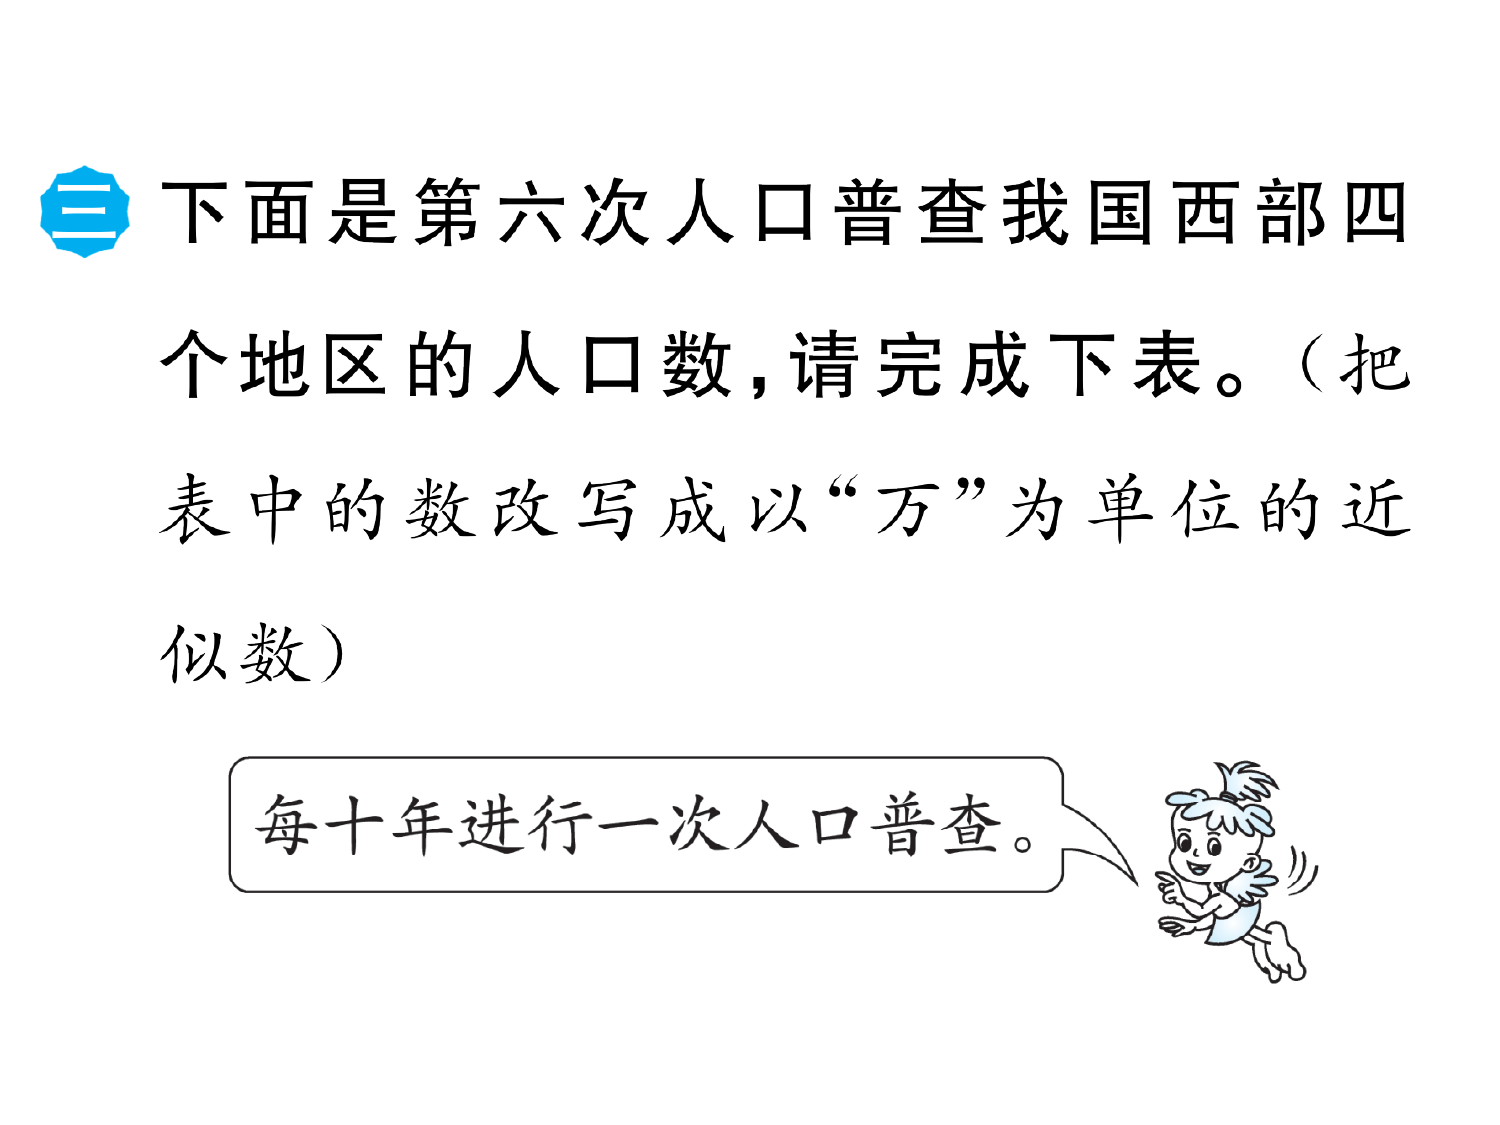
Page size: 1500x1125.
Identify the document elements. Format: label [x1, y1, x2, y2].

picture [35, 152, 1500, 995]
